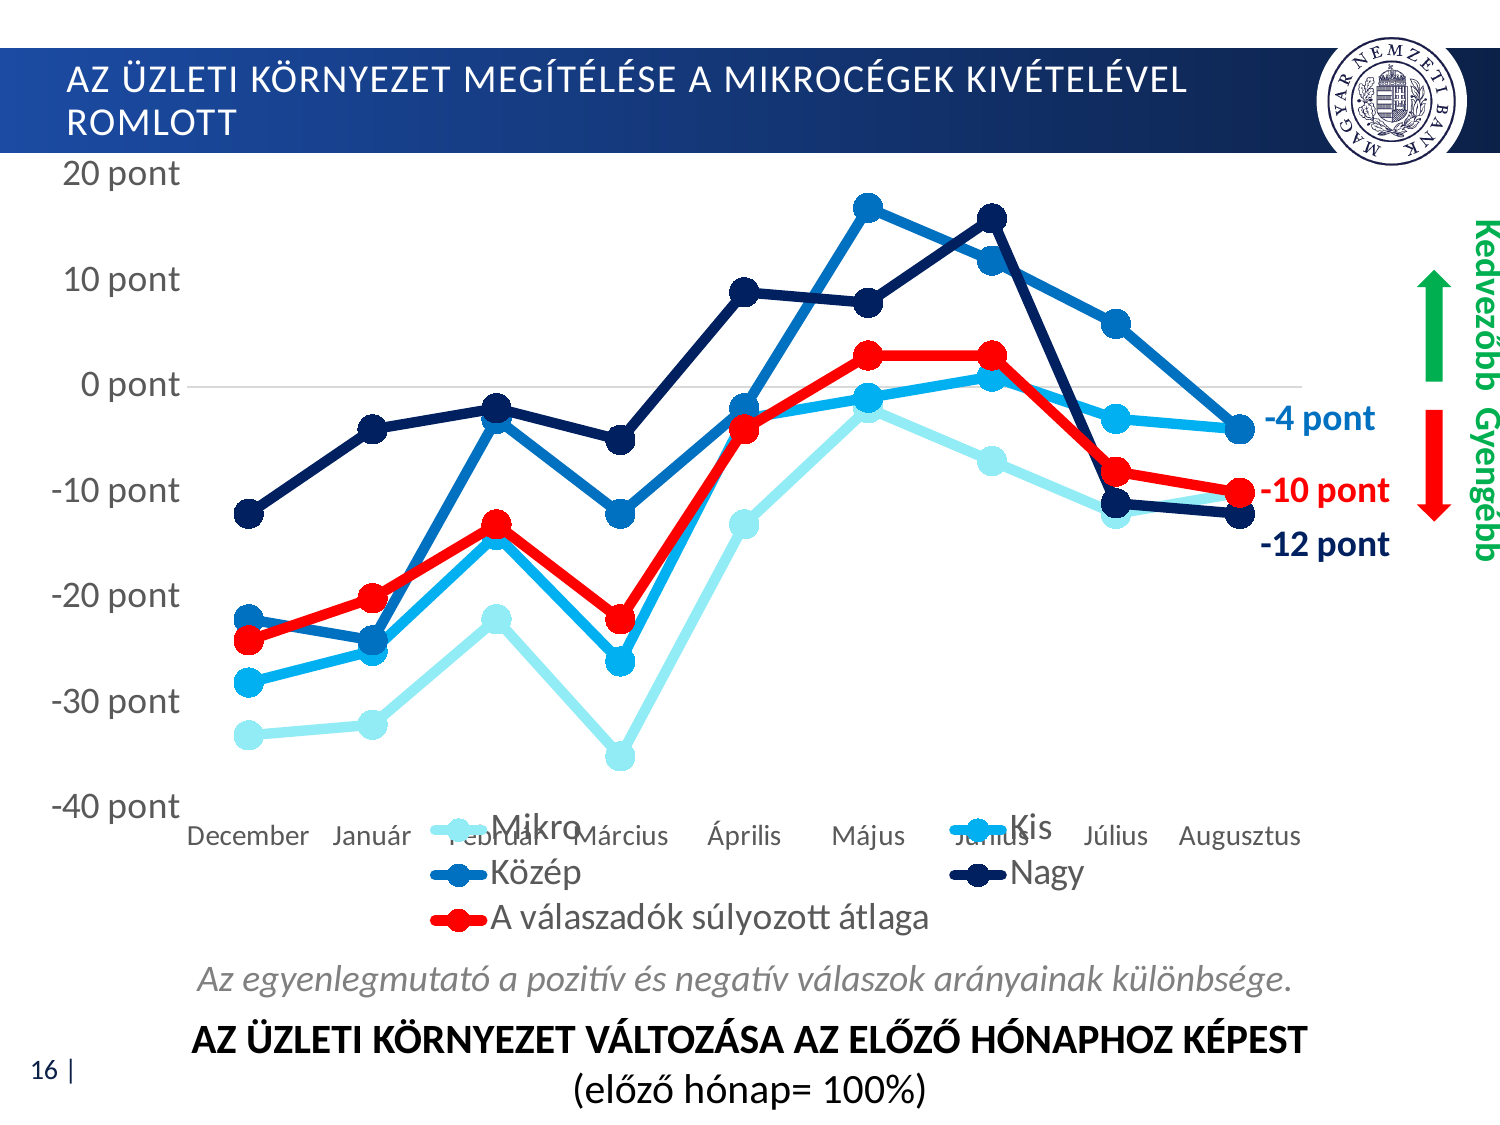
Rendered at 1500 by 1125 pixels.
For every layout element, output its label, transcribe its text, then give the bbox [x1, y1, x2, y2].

picture [1327, 36, 1457, 151]
title Az üzleti környezet megítélése a mikrocégek kivételével romlott [51, 50, 1380, 151]
chart [0, 151, 1500, 947]
text_box Az egyenlegmutató a pozitív és negatív válaszok arányainak különbsége. Az Üzleti környezet változása az előző hónaphoz képest (előző hónap= 100%) [145, 947, 1355, 1119]
